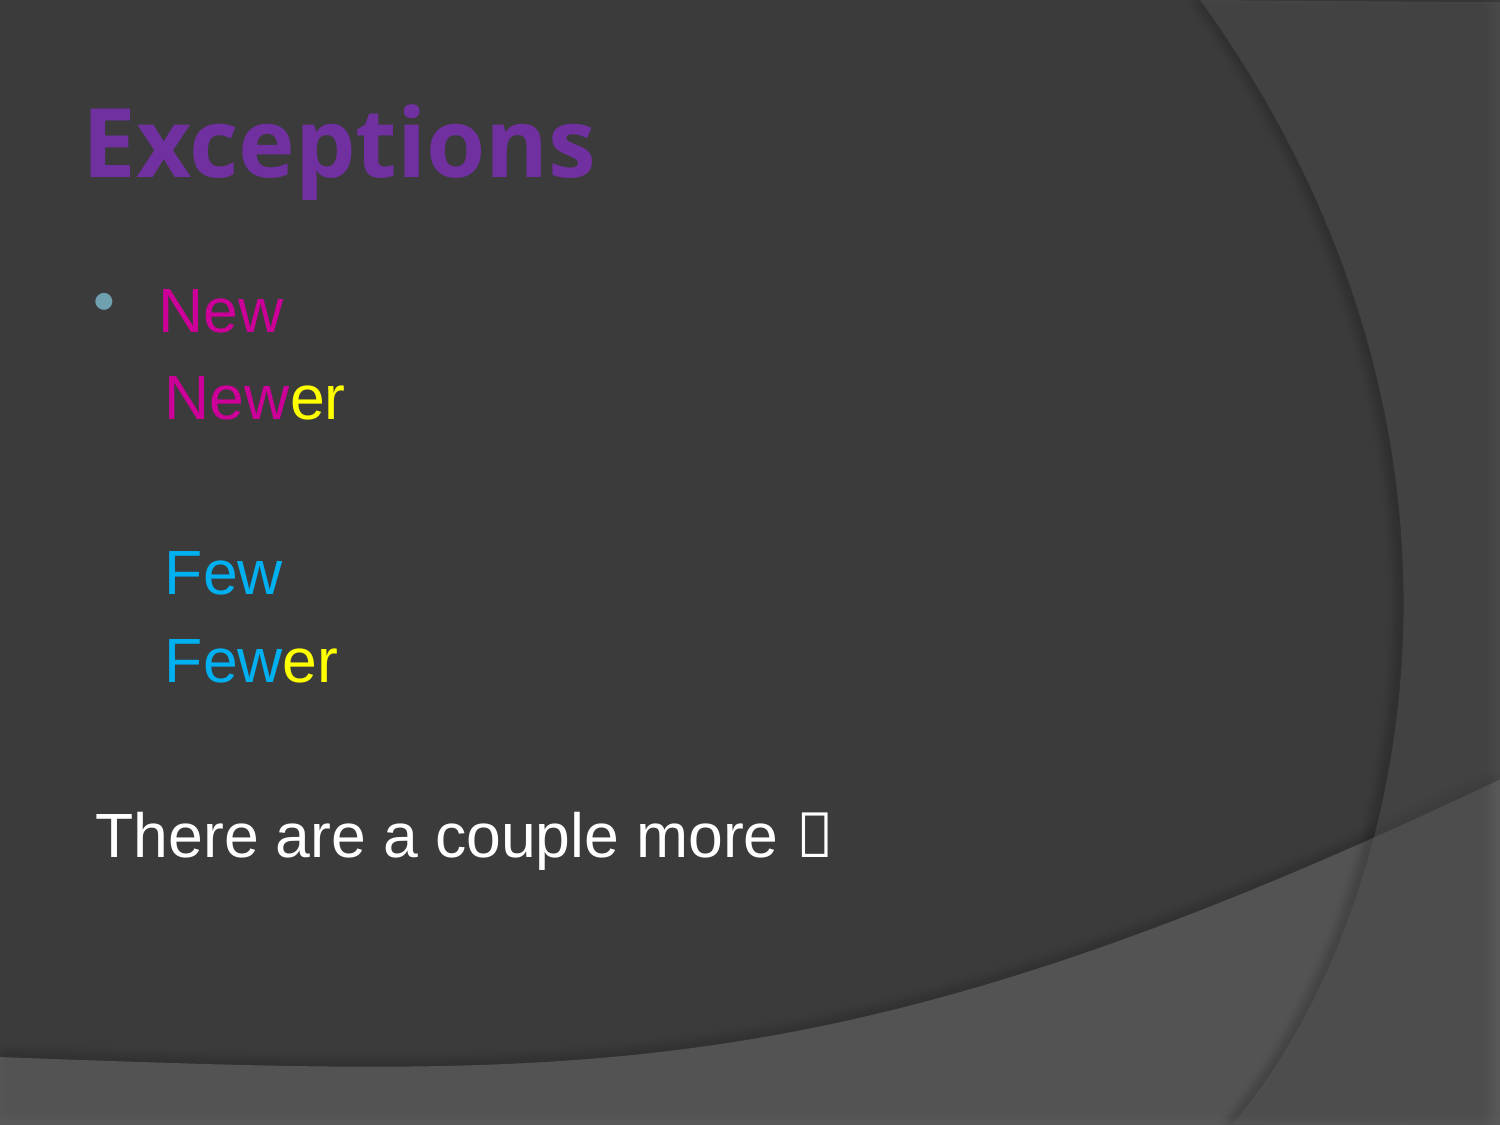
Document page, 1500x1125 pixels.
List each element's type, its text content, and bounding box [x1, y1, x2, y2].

list New Newer Few Fewer There are a couple more  [75, 262, 1300, 1005]
title Exceptions [75, 45, 1300, 233]
